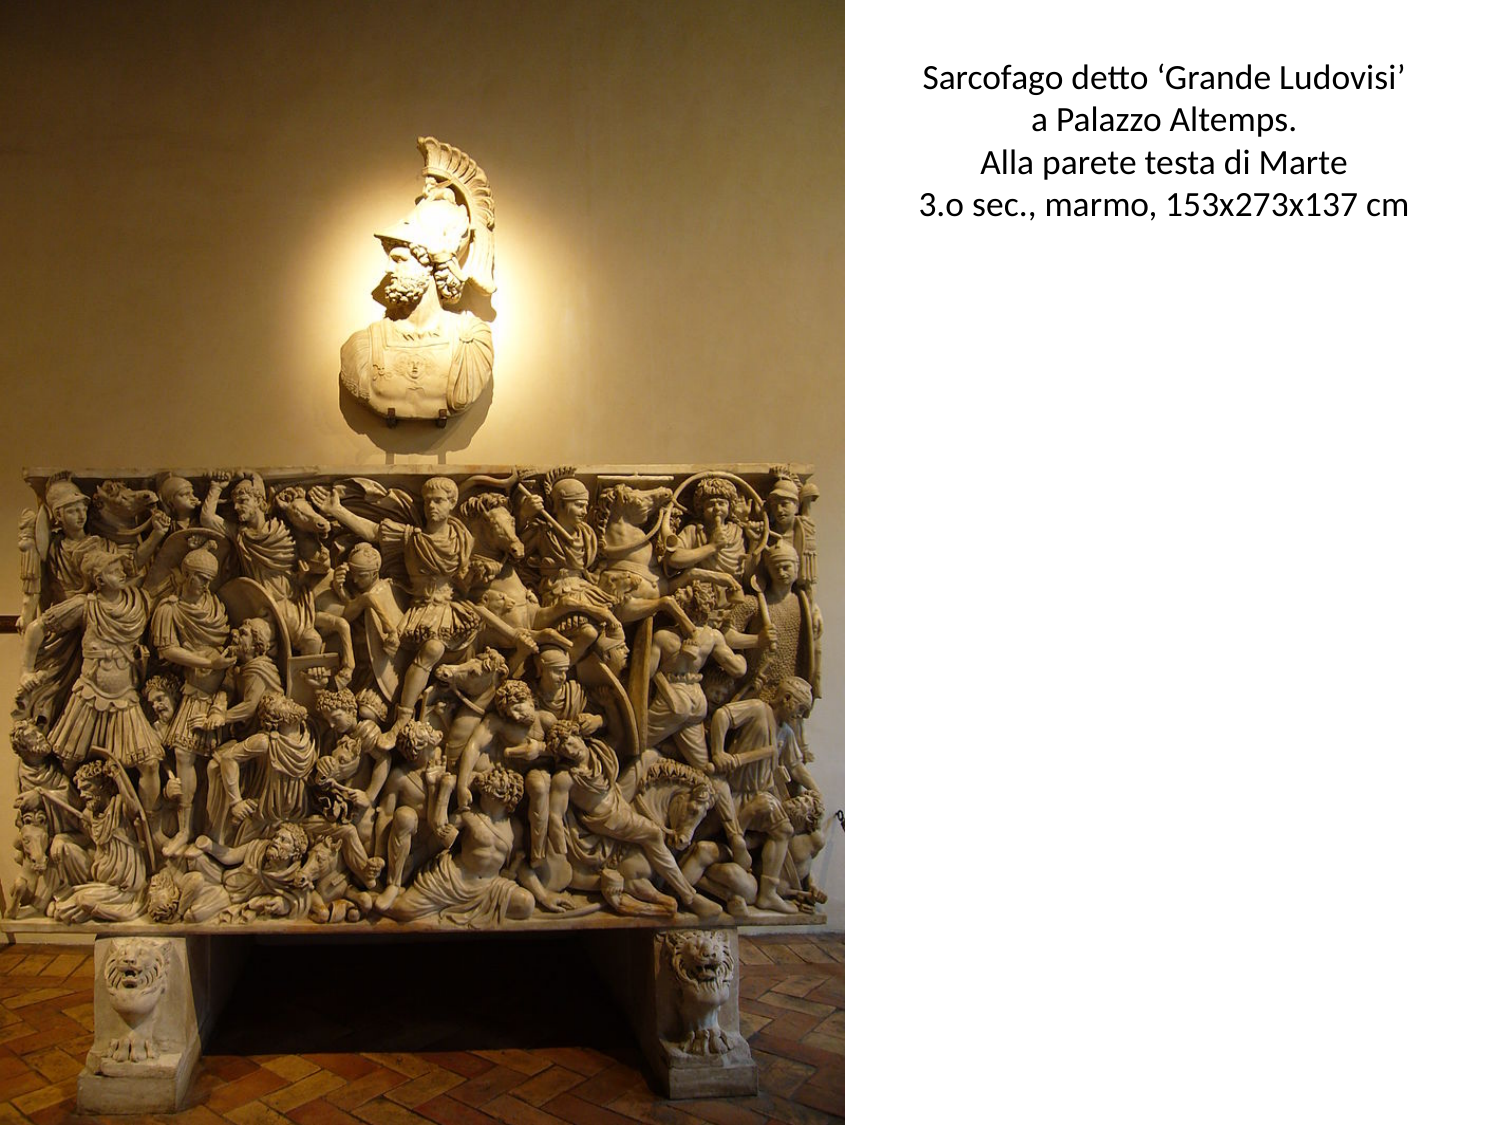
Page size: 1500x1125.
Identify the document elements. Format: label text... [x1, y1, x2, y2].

title Sarcofago detto ‘Grande Ludovisi’ a Palazzo Altemps. Alla parete testa di Marte 3.o sec., marmo, 153x273x137 cm [903, 45, 1425, 233]
picture [0, 0, 845, 1125]
